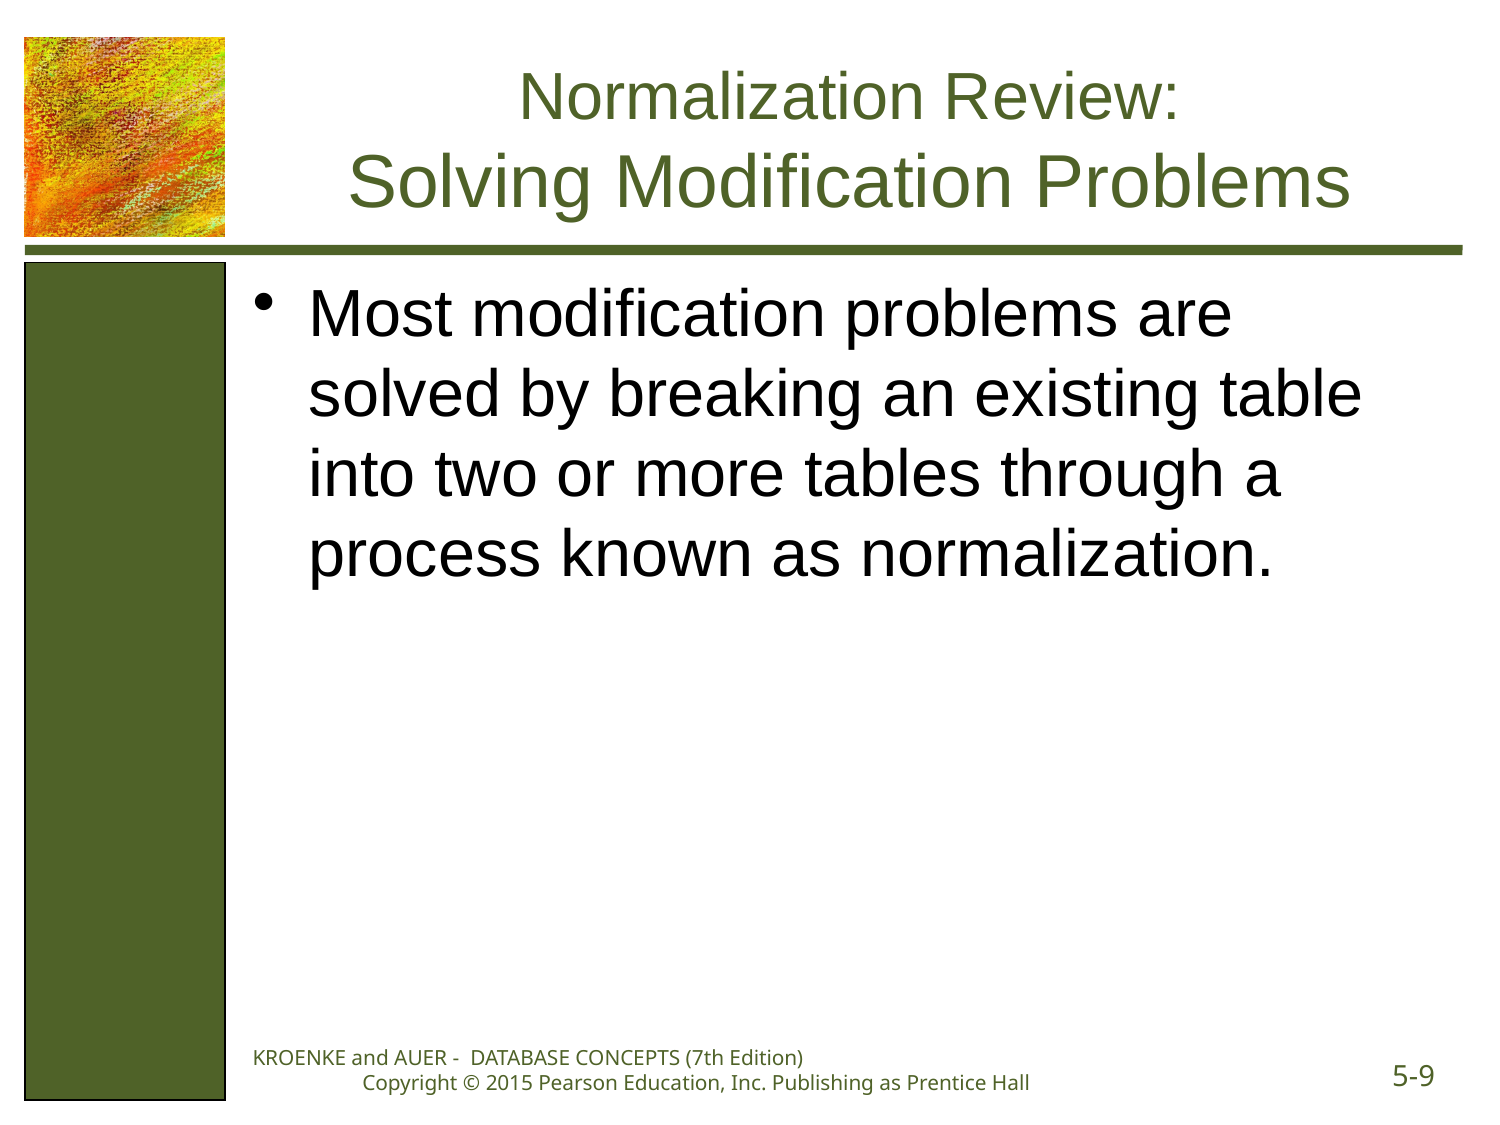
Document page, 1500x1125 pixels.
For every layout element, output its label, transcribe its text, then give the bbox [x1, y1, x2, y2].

list Most modification problems are solved by breaking an existing table into two or more tables through a process known as normalization. [237, 262, 1413, 763]
slide_number 5-9 [1287, 1049, 1451, 1103]
title Normalization Review: Solving Modification Problems [237, 37, 1463, 238]
picture [24, 37, 225, 237]
footer KROENKE and AUER - DATABASE CONCEPTS (7th Edition) Copyright © 2015 Pearson Education, Inc. Publishing as Prentice Hall [237, 1037, 1088, 1104]
